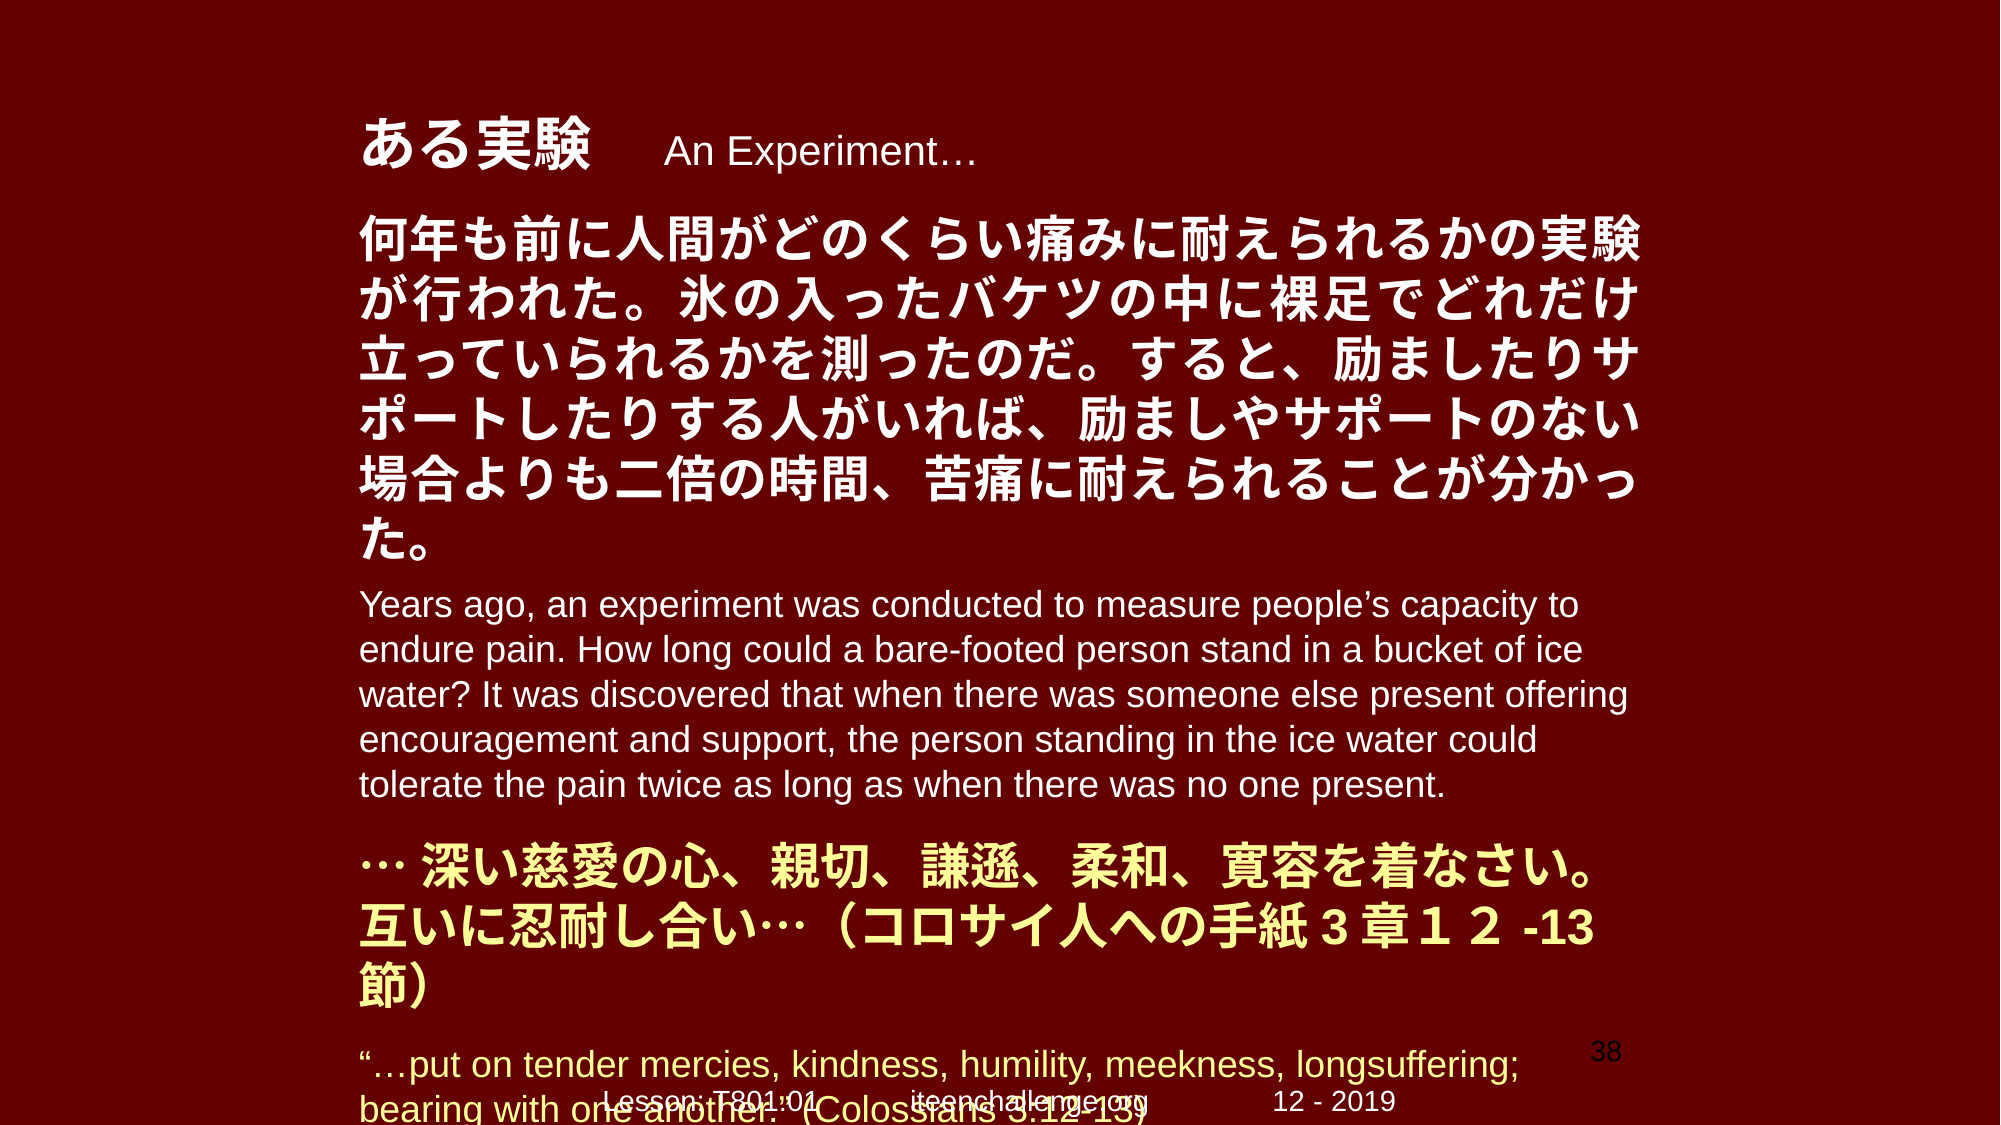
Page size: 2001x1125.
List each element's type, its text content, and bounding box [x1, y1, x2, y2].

footer Lesson: T801.01 iteenchallenge.org 12 - 2019 [574, 1074, 1426, 1125]
list ある実験 An Experiment… 何年も前に人間がどのくらい痛みに耐えられるかの実験が行われた。氷の入ったバケツの中に裸足でどれだけ立っていられるかを測ったのだ。すると、励ましたりサポートしたりする人がいれば、励ましやサポートのない場合よりも二倍の時間、苦痛に耐えられることが分かった。 Years ago, an experiment was conducted to measure people’s capacity to endure pain. How long could a bare-footed person stand in a bucket of ice water? It was discovered that when there was someone else present offering encouragement and support, the person standing in the ice water could tolerate the pain twice as long as when there was no one present. …深い慈愛の心、親切、謙遜、柔和、寛容を着なさい。互いに忍耐し合い…（コロサイ人への手紙3章１２-13節） “…put on tender mercies, kindness, humility, meekness, longsuffering; bearing with one another.” (Colossians 3:12-13) [343, 99, 1657, 1063]
slide_number 38 [1324, 1024, 1638, 1101]
